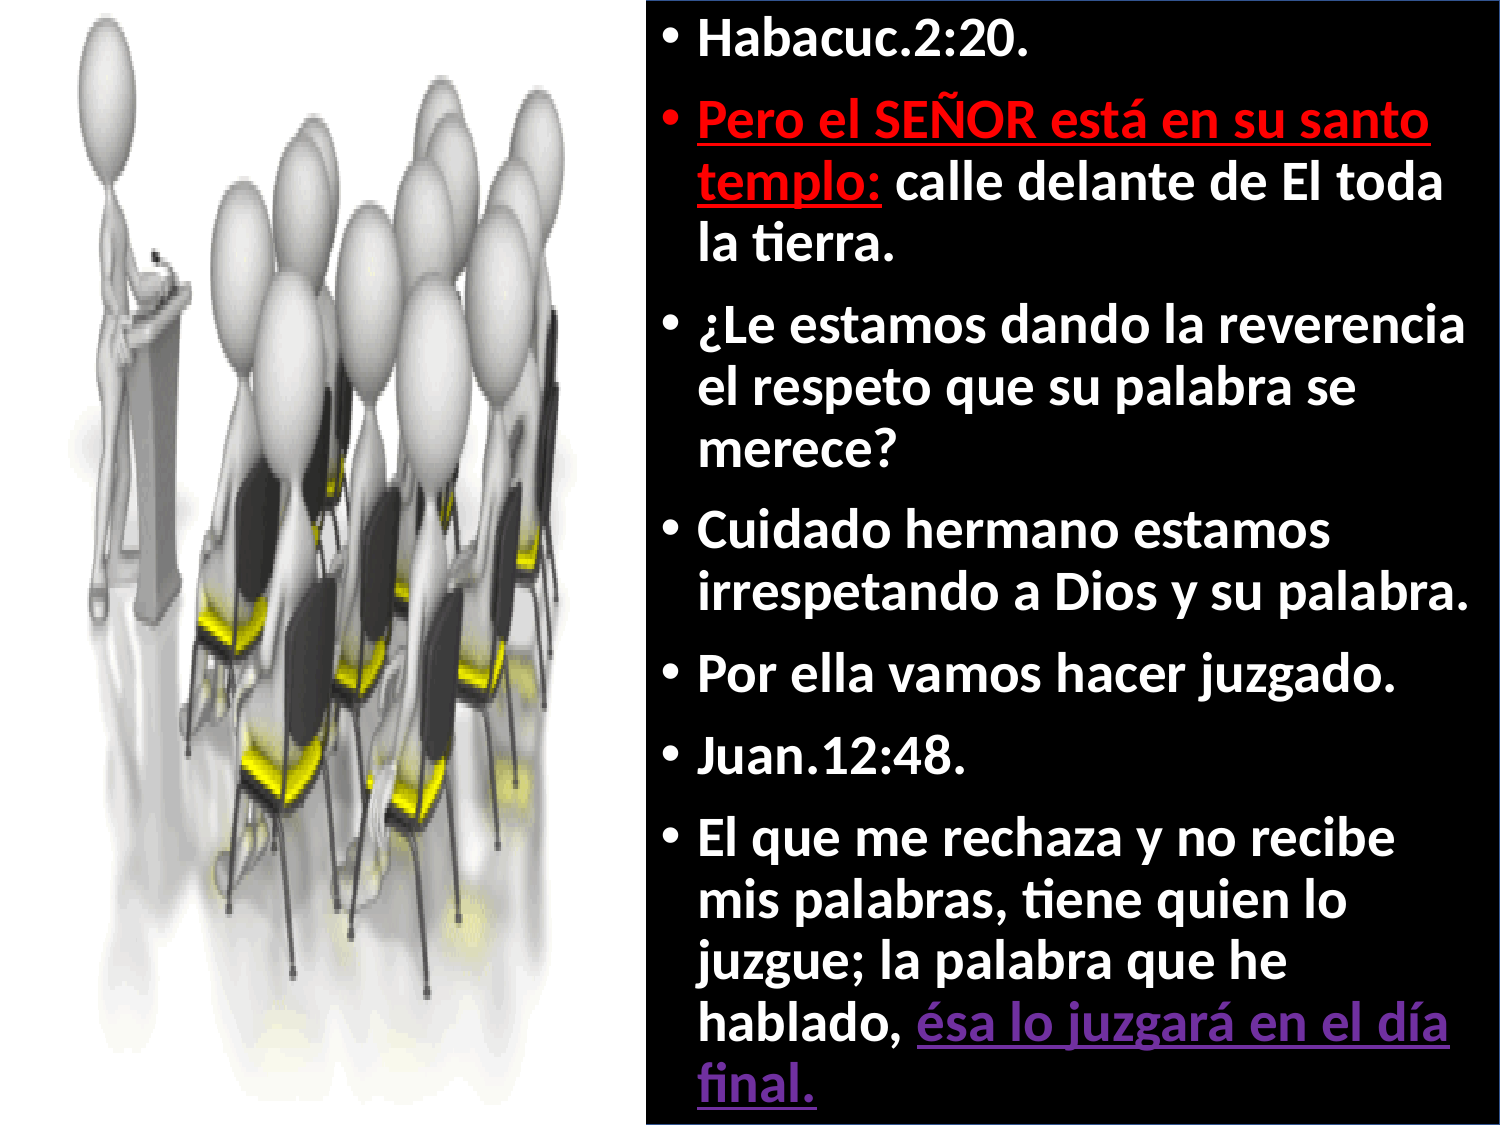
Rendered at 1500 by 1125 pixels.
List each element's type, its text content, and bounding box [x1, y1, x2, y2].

picture [0, 0, 646, 1125]
list Habacuc.2:20. Pero el SEÑOR está en su santo templo: calle delante de El toda la tierra. ¿Le estamos dando la reverencia el respeto que su palabra se merece? Cuidado hermano estamos irrespetando a Dios y su palabra. Por ella vamos hacer juzgado. Juan.12:48. El que me rechaza y no recibe mis palabras, tiene quien lo juzgue; la palabra que he hablado, ésa lo juzgará en el día final. [646, 0, 1500, 1125]
